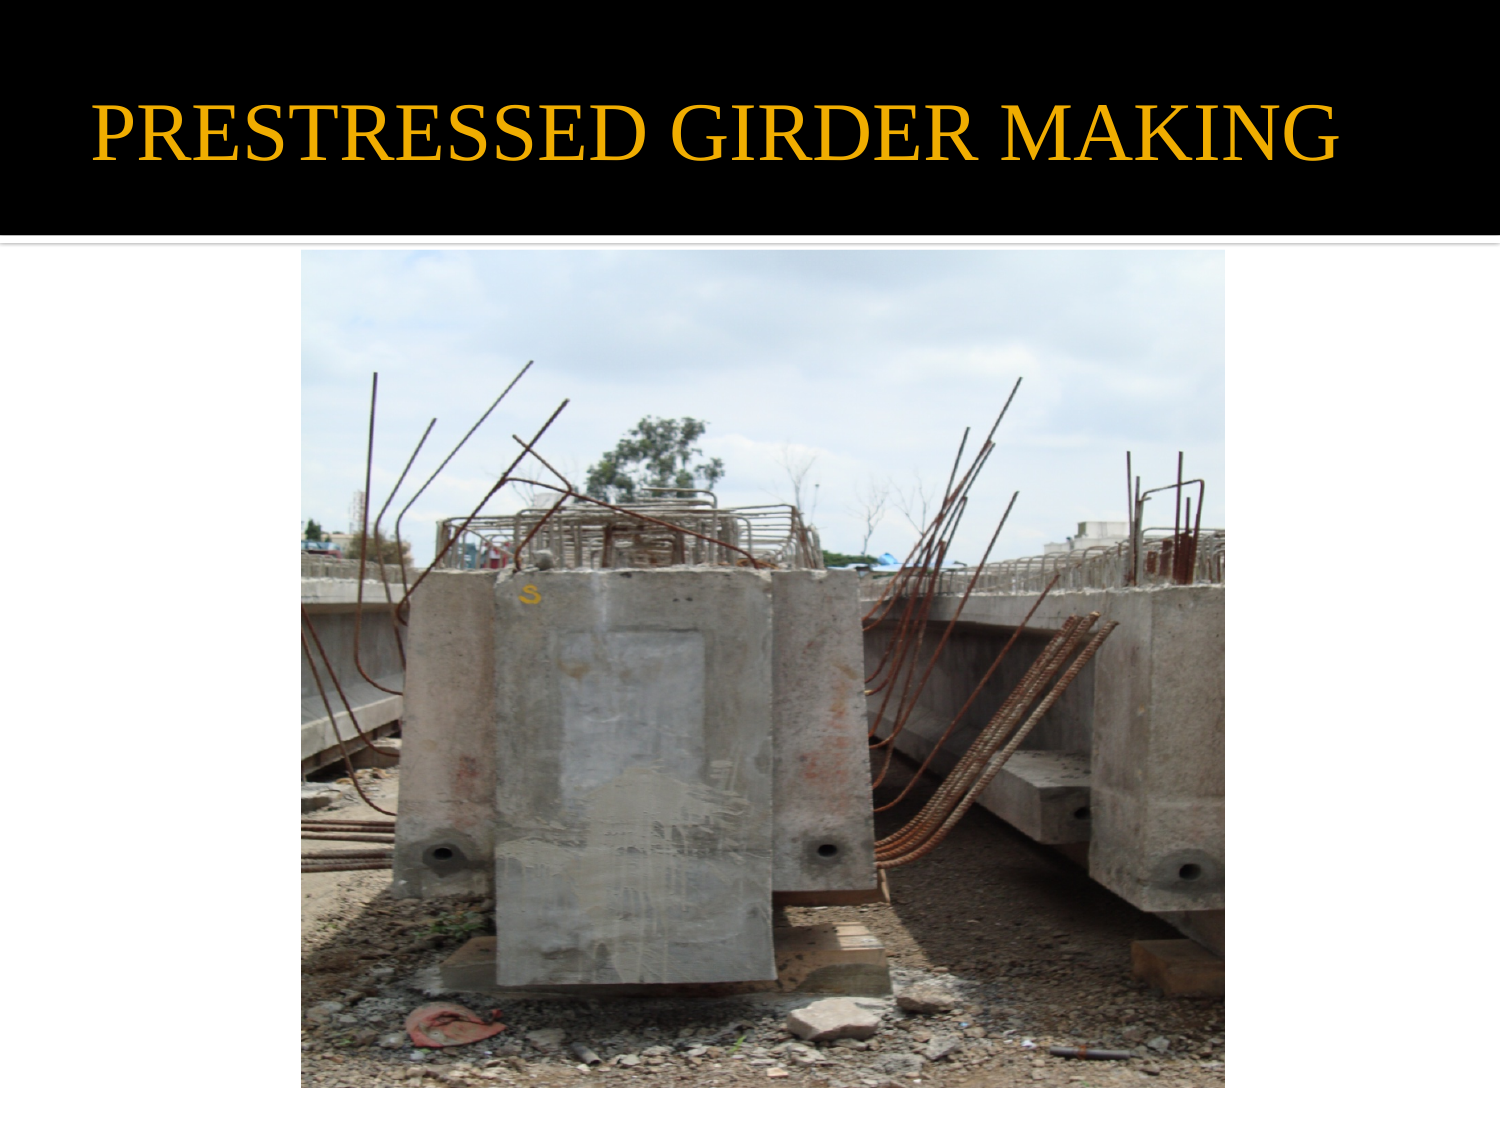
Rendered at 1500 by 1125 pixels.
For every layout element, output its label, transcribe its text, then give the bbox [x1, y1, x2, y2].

title PRESTRESSED GIRDER MAKING [75, 24, 1425, 231]
picture [301, 206, 1225, 1125]
